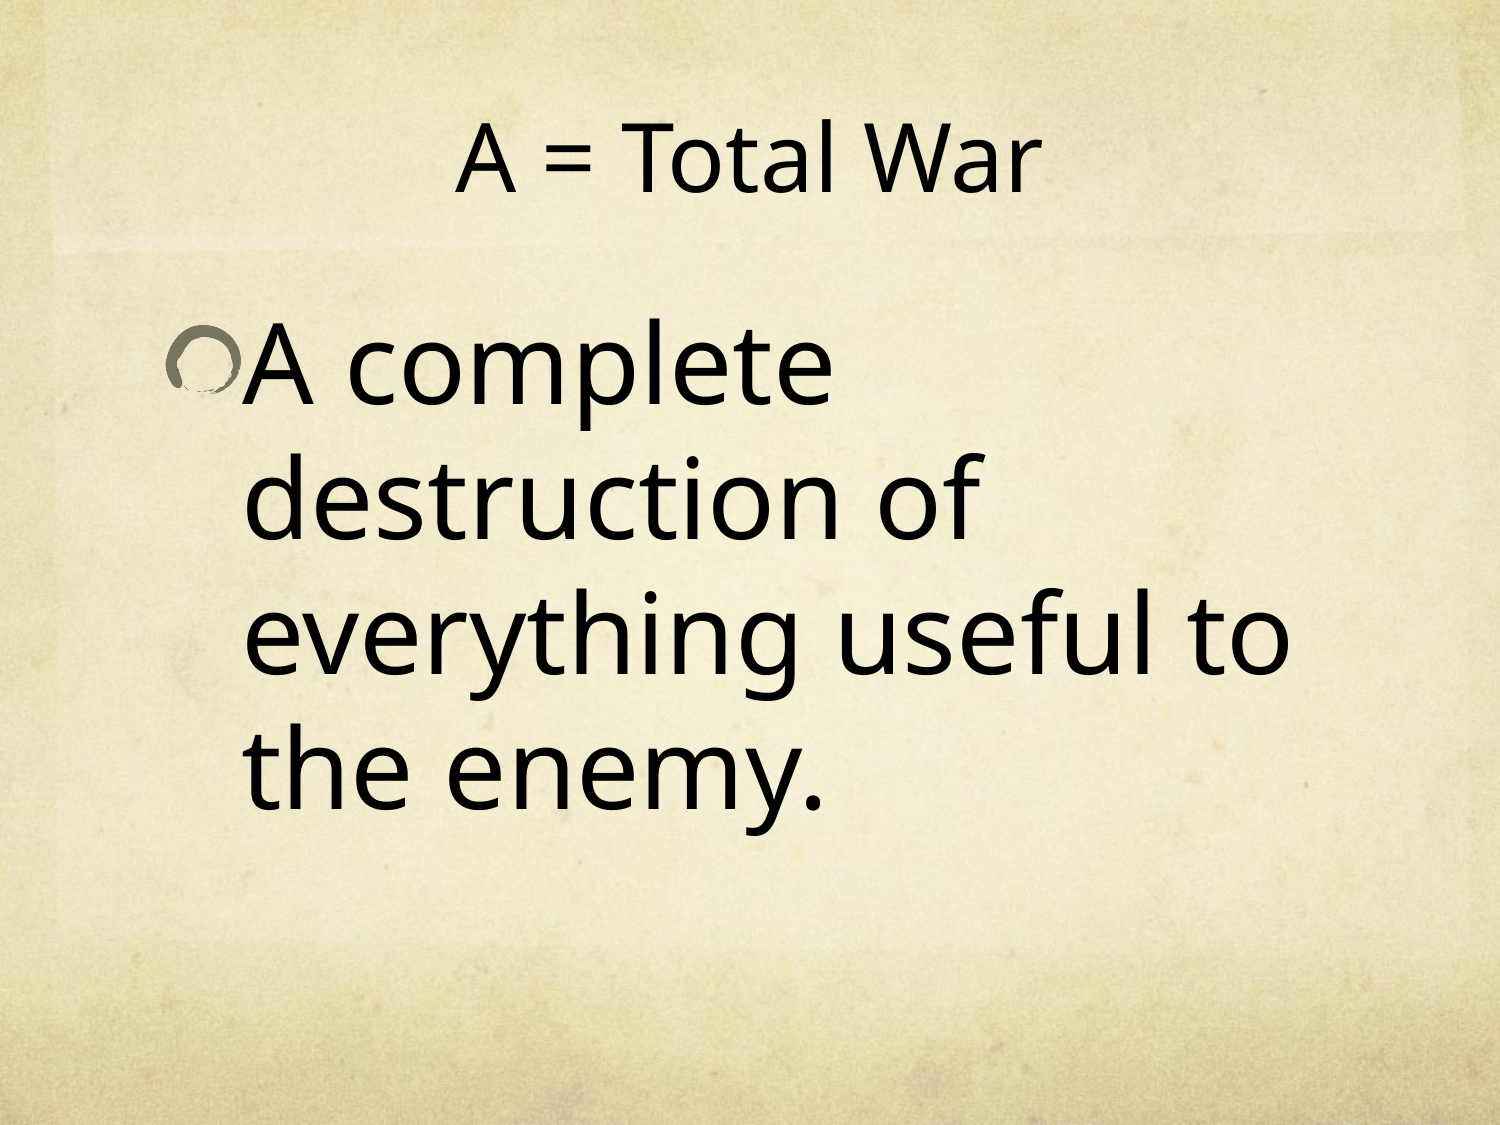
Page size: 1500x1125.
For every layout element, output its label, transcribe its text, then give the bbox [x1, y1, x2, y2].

title A = Total War [150, 82, 1350, 225]
picture [0, 0, 1500, 1125]
list A complete destruction of everything useful to the enemy. [150, 284, 1350, 950]
